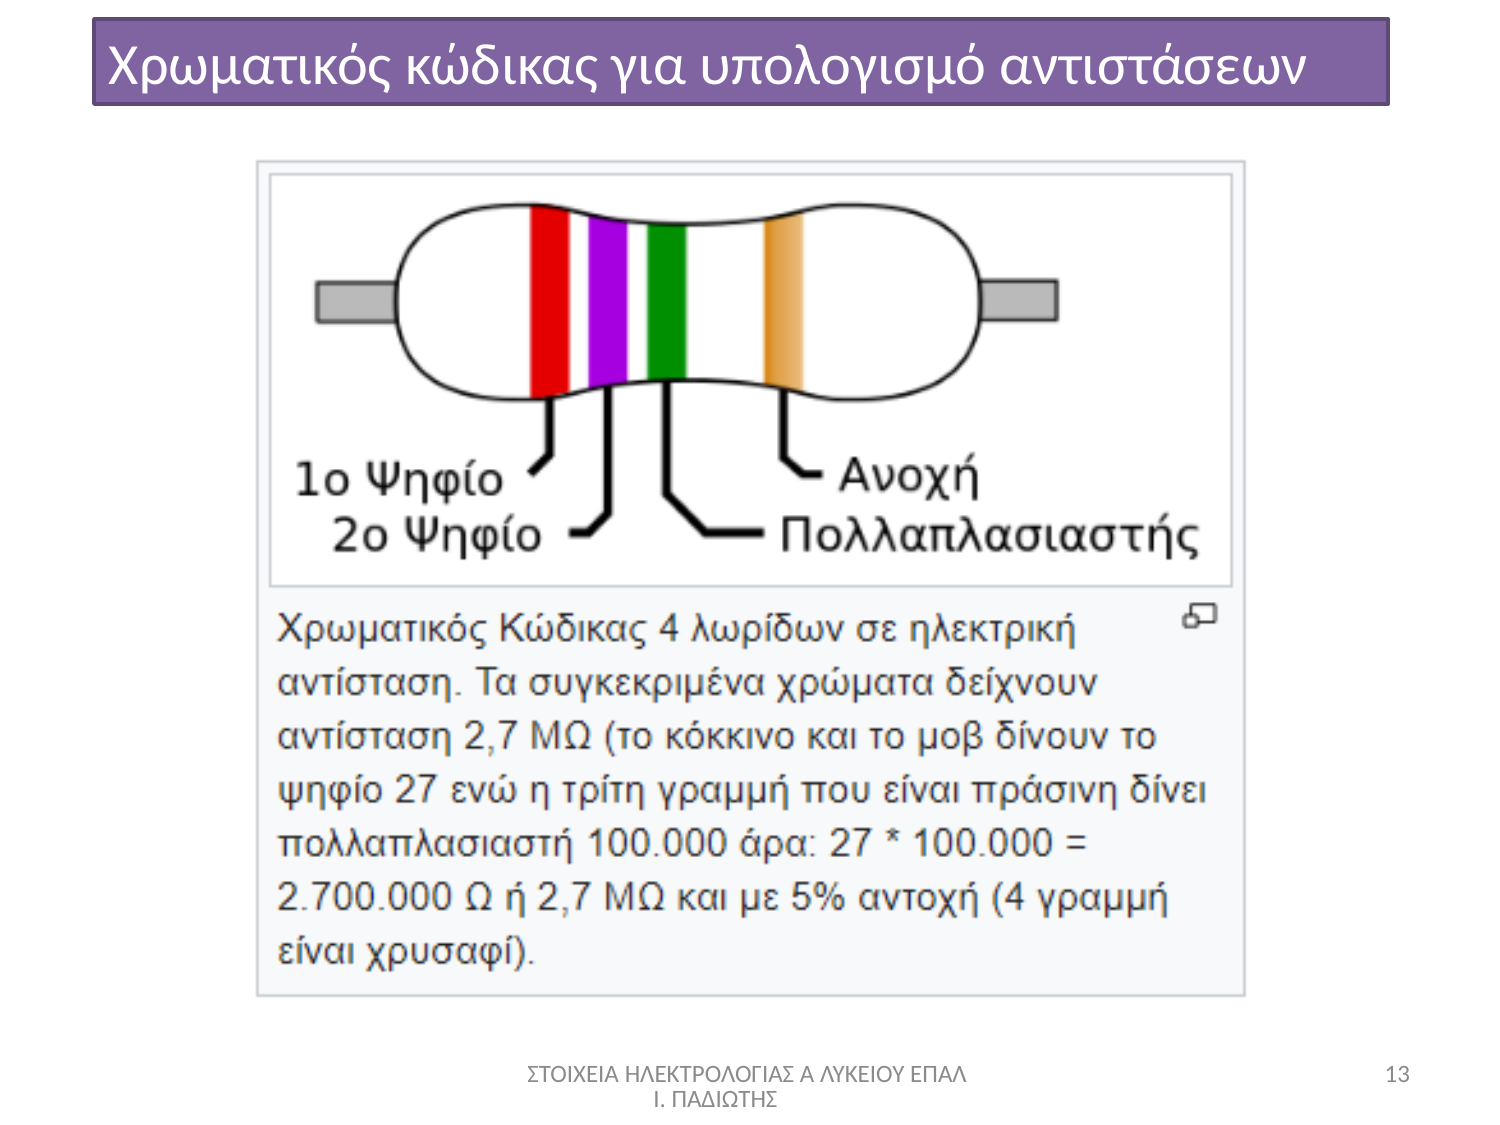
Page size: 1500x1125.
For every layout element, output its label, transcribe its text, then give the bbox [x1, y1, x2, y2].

footer ΣΤΟΙΧΕΙΑ ΗΛΕΚΤΡΟΛΟΓΙΑΣ Α ΛΥΚΕΙΟΥ ΕΠΑΛ Ι. ΠΑΔΙΩΤΗΣ [512, 1042, 988, 1103]
slide_number 13 [1074, 1042, 1425, 1103]
picture [220, 125, 1261, 1034]
text_box Χρωματικός κώδικας για υπολογισμό αντιστάσεων [92, 17, 1390, 106]
